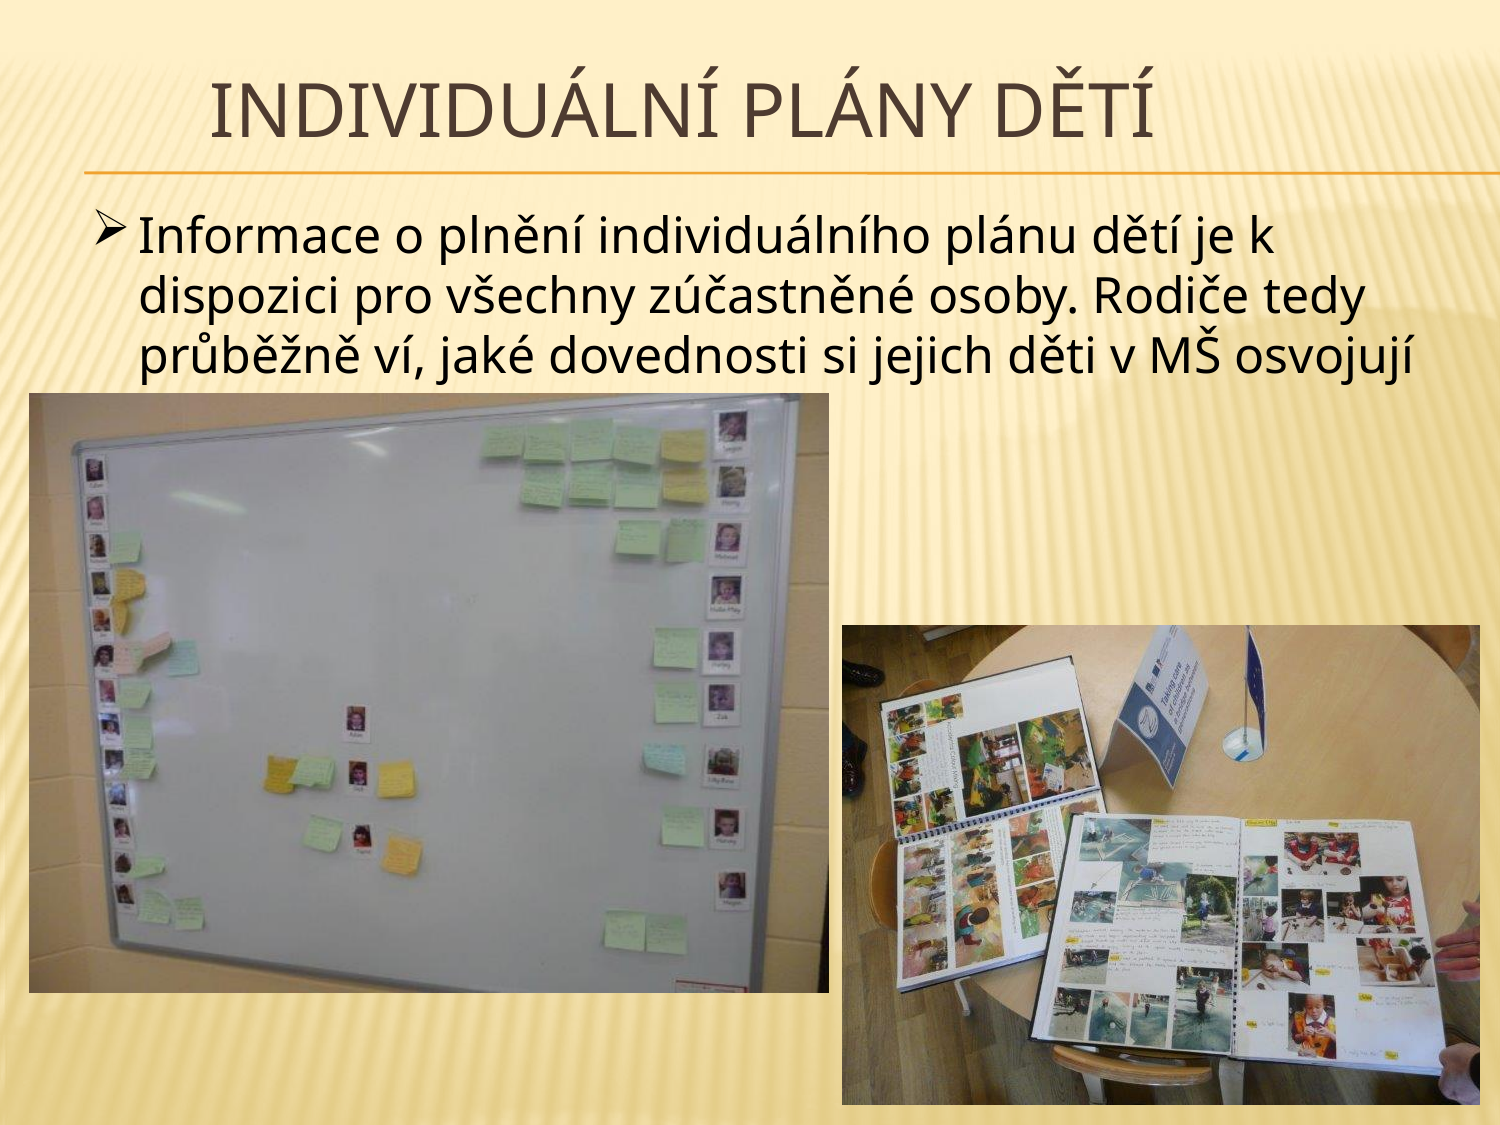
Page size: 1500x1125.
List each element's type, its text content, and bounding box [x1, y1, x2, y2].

text_box Informace o plnění individuálního plánu dětí je k dispozici pro všechny zúčastněné osoby. Rodiče tedy průběžně ví, jaké dovednosti si jejich děti v MŠ osvojují [76, 196, 1471, 391]
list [842, 625, 1481, 1105]
picture [29, 392, 829, 993]
title Individuální plány dětí [194, 42, 1475, 173]
